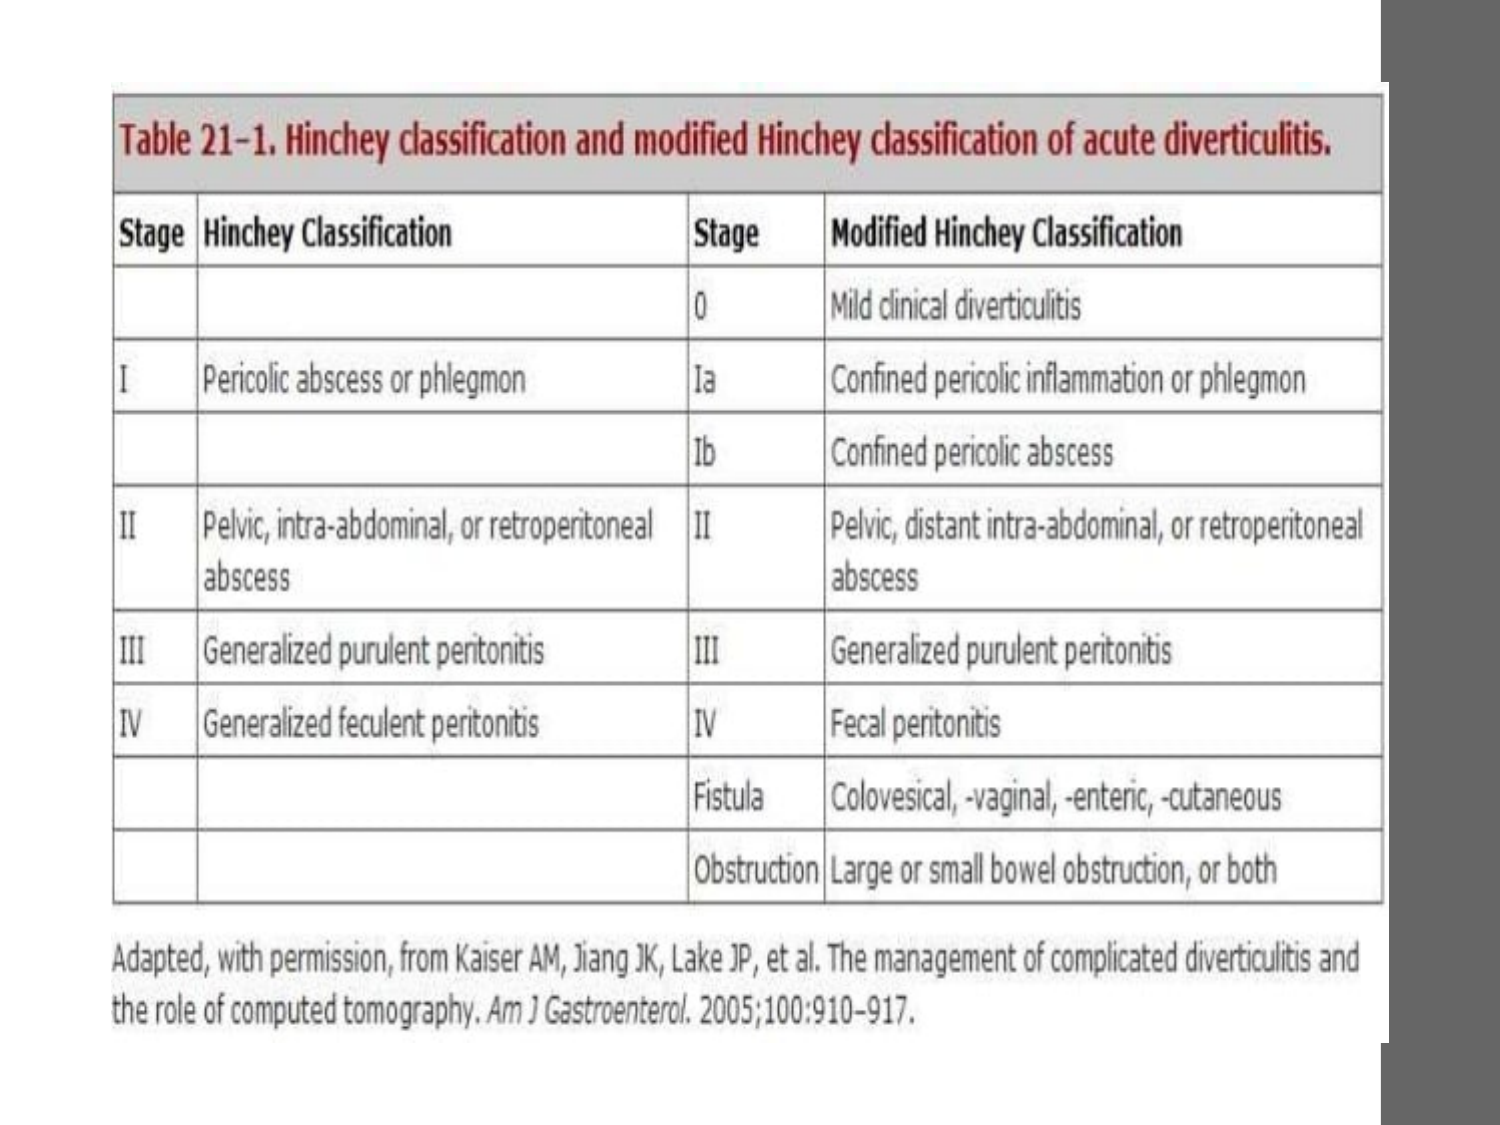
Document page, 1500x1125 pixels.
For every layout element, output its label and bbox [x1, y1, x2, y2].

list [110, 82, 1390, 1043]
